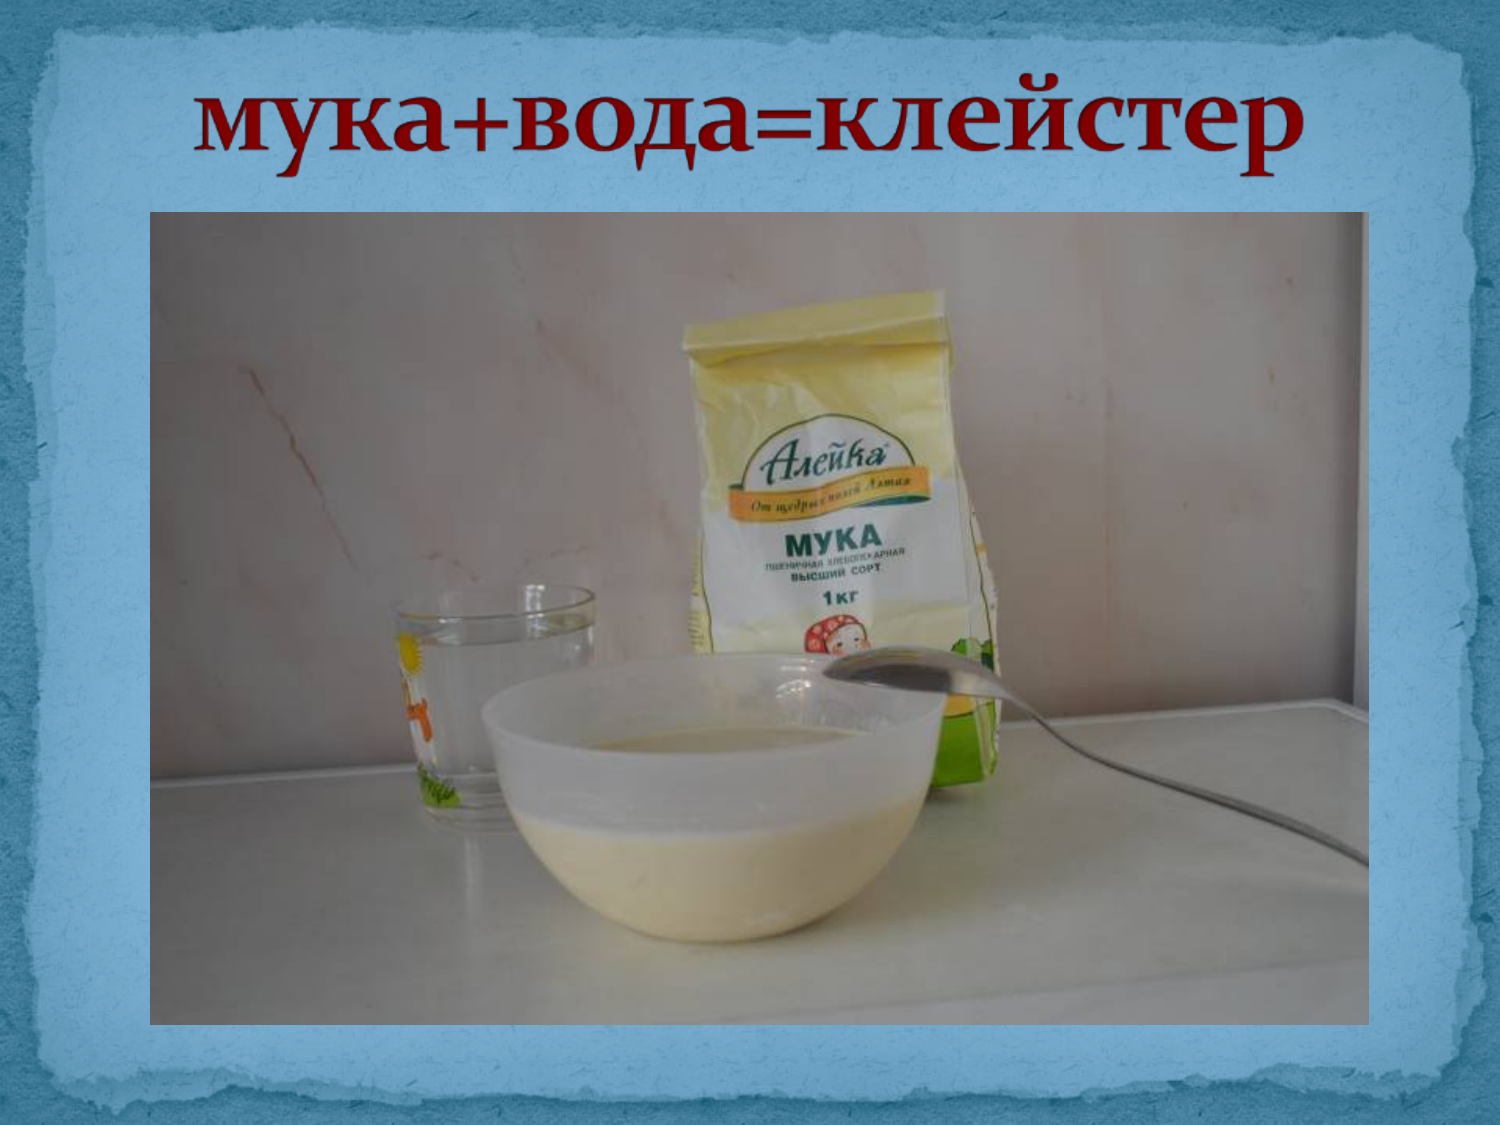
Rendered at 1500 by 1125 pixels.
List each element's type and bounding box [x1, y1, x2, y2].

title [75, 10, 1426, 189]
list [151, 214, 1366, 1023]
